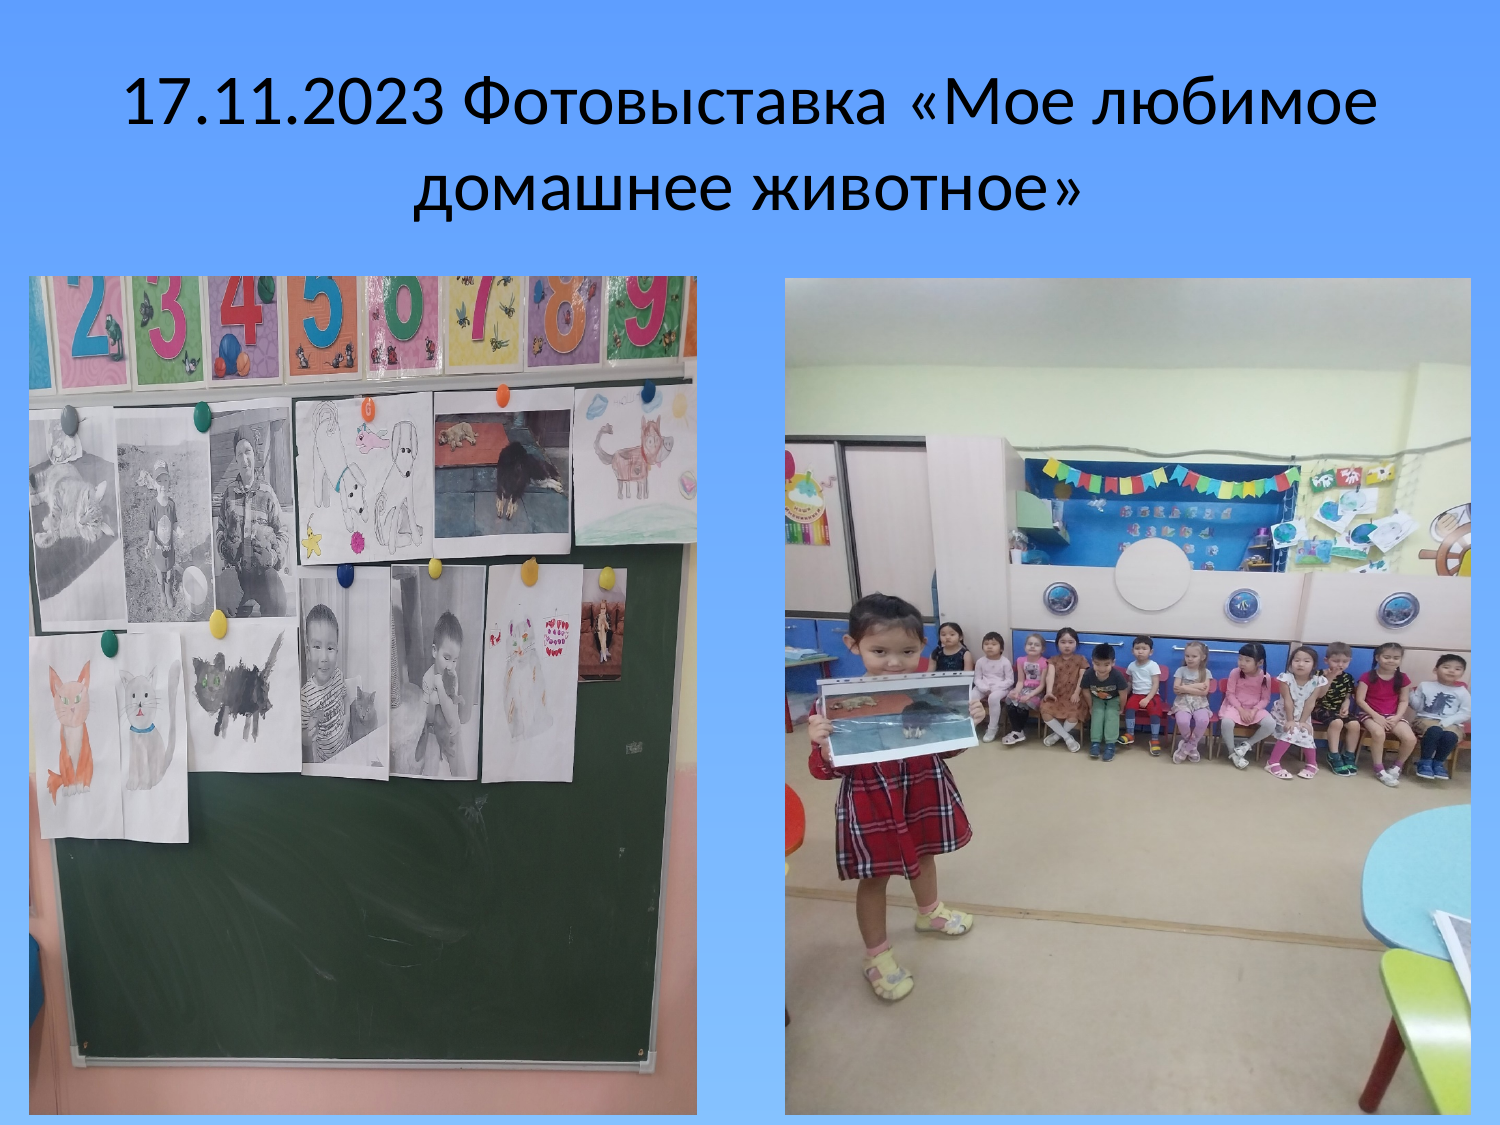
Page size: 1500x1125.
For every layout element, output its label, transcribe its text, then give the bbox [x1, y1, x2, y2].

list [29, 275, 697, 1115]
picture [785, 278, 1471, 1115]
title 17.11.2023 Фотовыставка «Мое любимое домашнее животное» [75, 45, 1425, 233]
